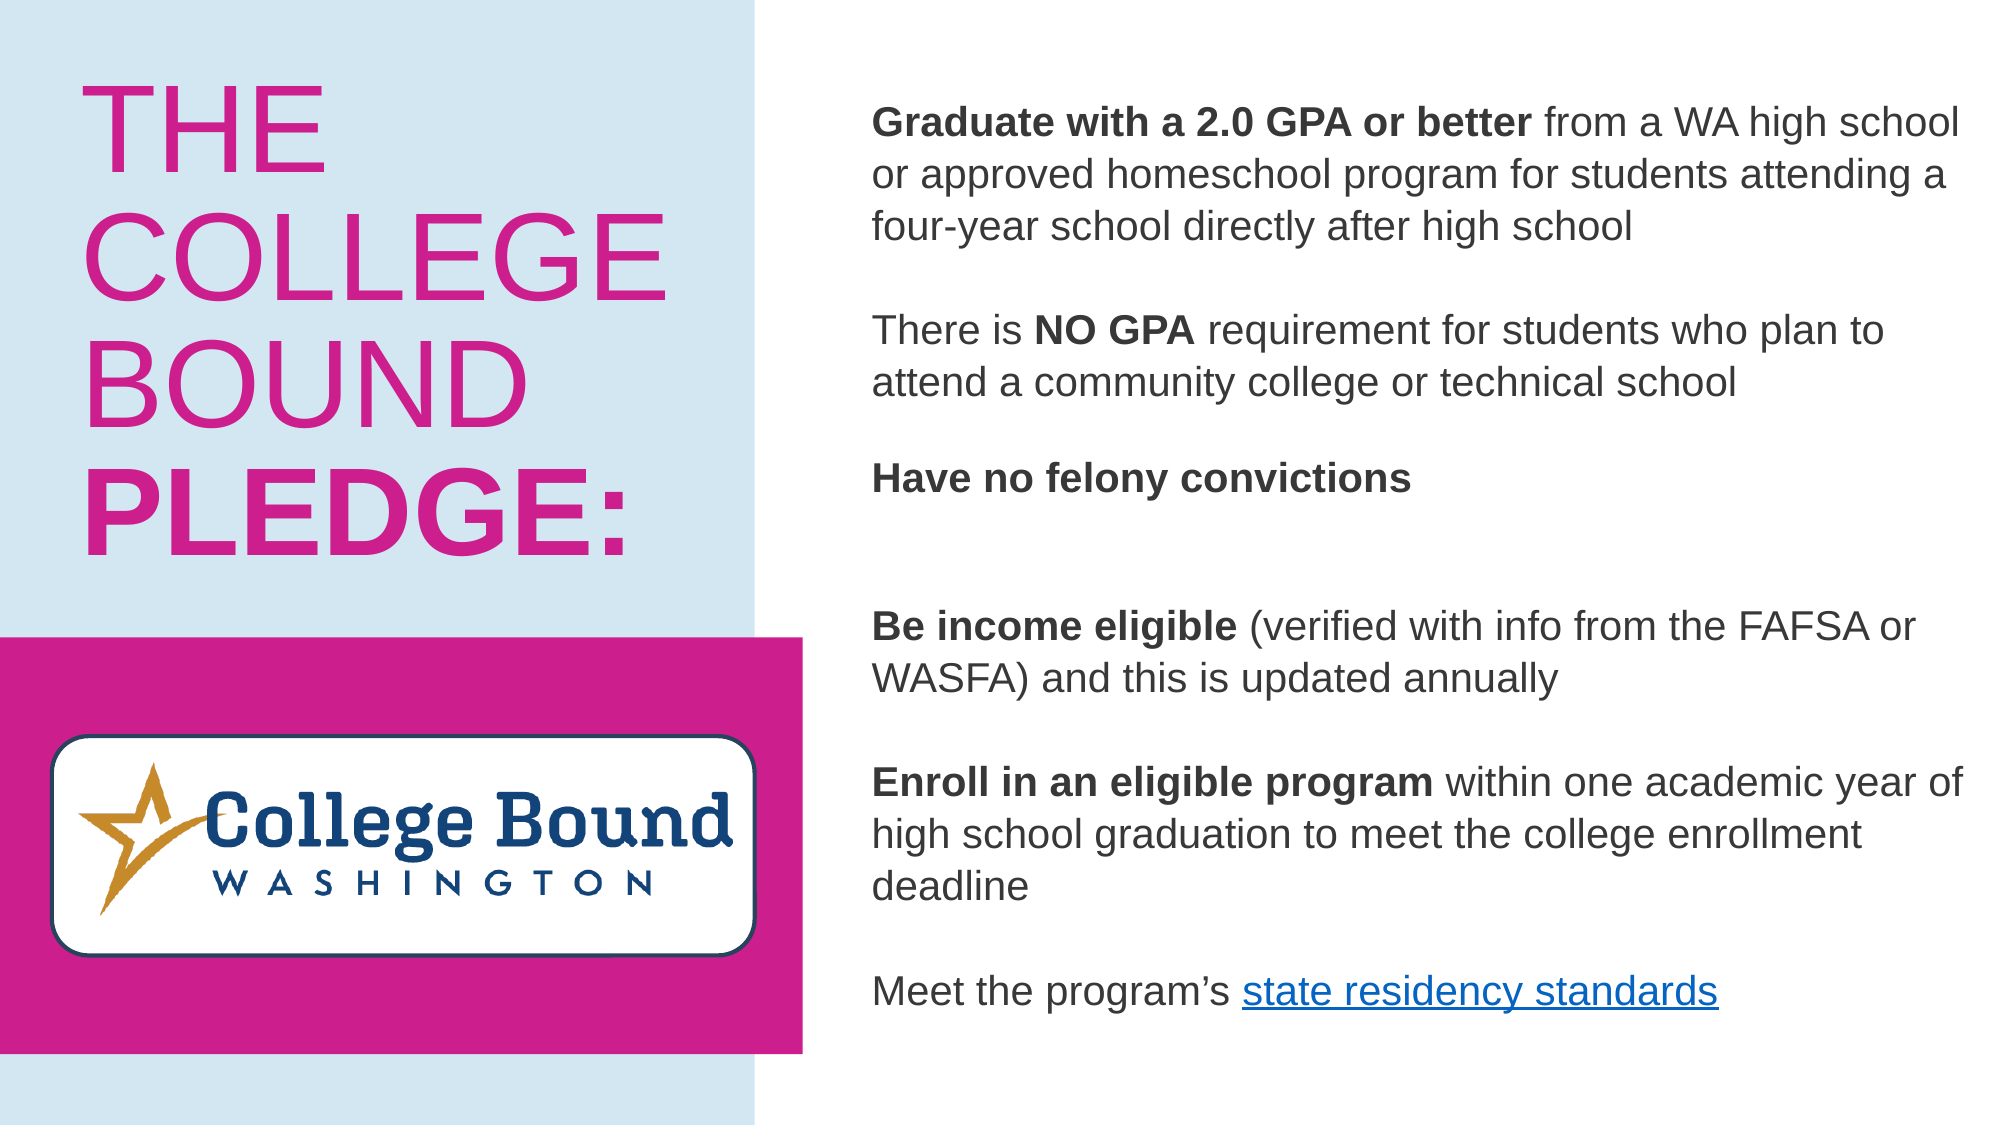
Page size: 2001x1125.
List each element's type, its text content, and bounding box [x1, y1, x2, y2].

text_box [0, 637, 803, 1055]
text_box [51, 735, 755, 956]
text_box [0, 0, 755, 637]
text_box [0, 1055, 755, 1125]
list Graduate with a 2.0 GPA or better from a WA high school or approved homeschool program for students attending a four-year school directly after high school There is NO GPA requirement for students who plan to attend a community college or technical school Have no felony convictions Be income eligible (verified with info from the FAFSA or WASFA) and this is updated annually Enroll in an eligible program within one academic year of high school graduation to meet the college enrollment deadline Meet the program’s state residency standards [781, 84, 2000, 657]
text_box THE COLLEGE BOUND PLEDGE: [65, 63, 853, 589]
